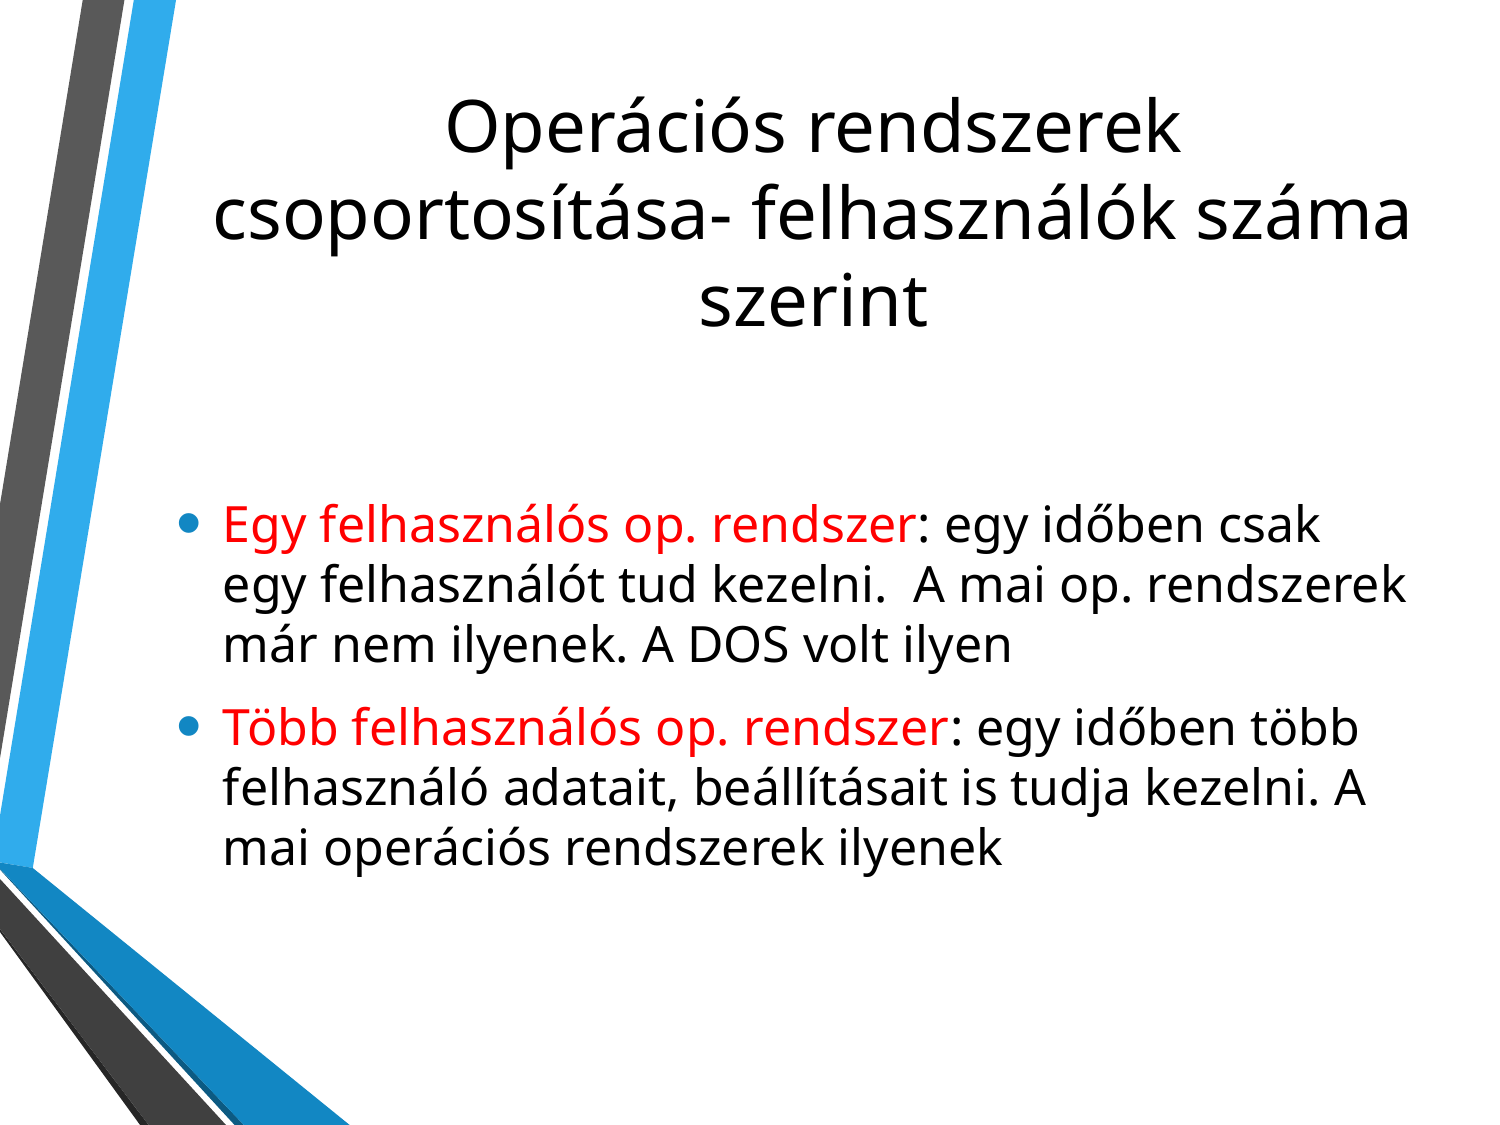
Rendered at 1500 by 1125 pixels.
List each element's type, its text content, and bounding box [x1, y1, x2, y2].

title Operációs rendszerek csoportosítása- felhasználók száma szerint [181, 71, 1446, 350]
list Egy felhasználós op. rendszer: egy időben csak egy felhasználót tud kezelni. A mai op. rendszerek már nem ilyenek. A DOS volt ilyen Több felhasználós op. rendszer: egy időben több felhasználó adatait, beállításait is tudja kezelni. A mai operációs rendszerek ilyenek [161, 383, 1425, 985]
